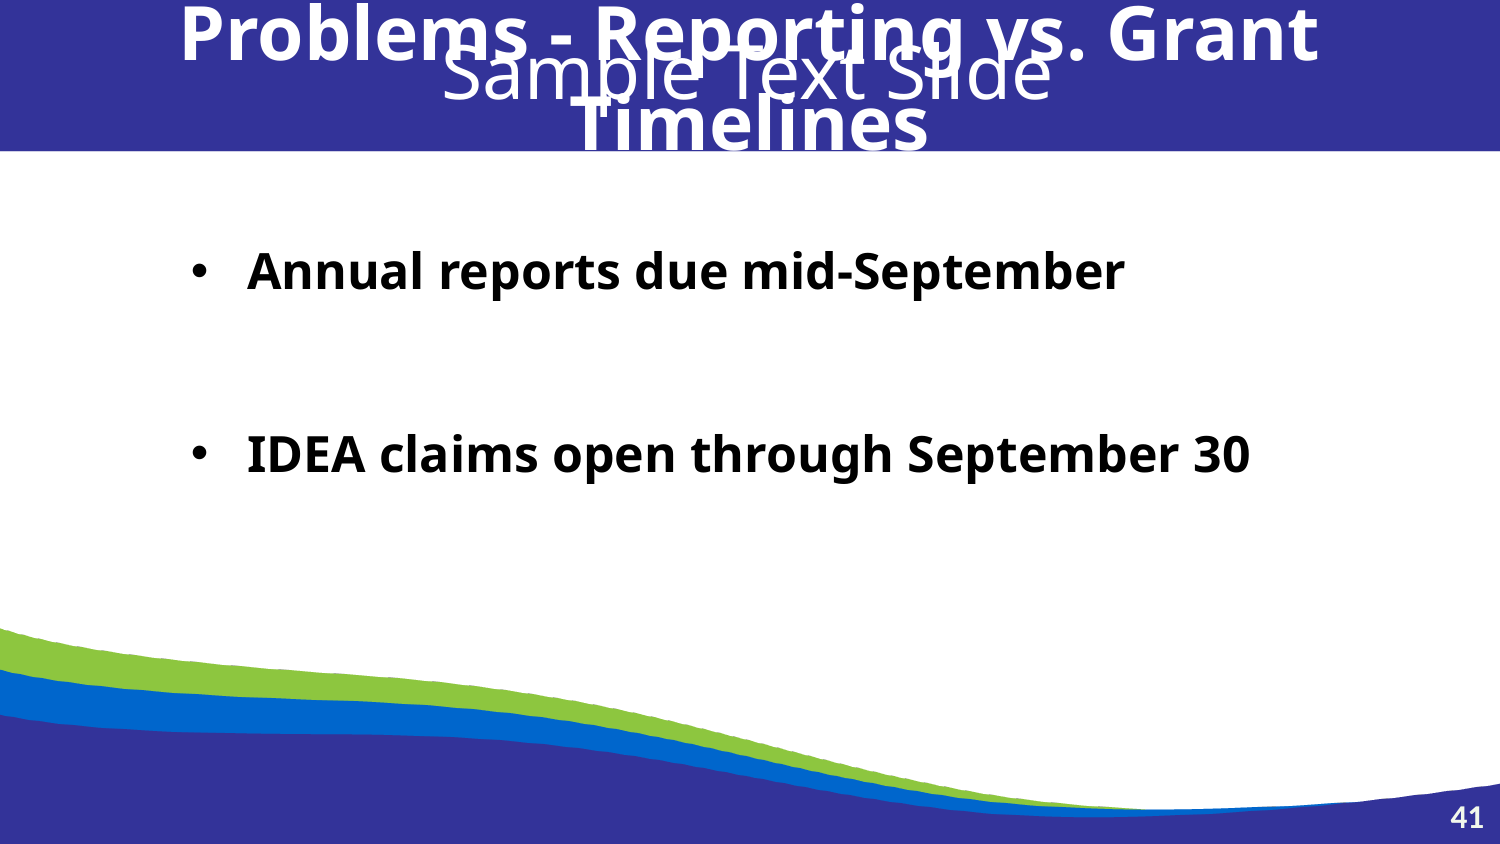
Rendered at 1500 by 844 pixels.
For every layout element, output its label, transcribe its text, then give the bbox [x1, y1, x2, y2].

text_box Annual reports due mid-September IDEA claims open through September 30 [121, 202, 1294, 765]
text_box 41 [1435, 788, 1500, 843]
list Problems - Reporting vs. Grant Timelines [0, 0, 1500, 152]
picture [0, 608, 1500, 844]
